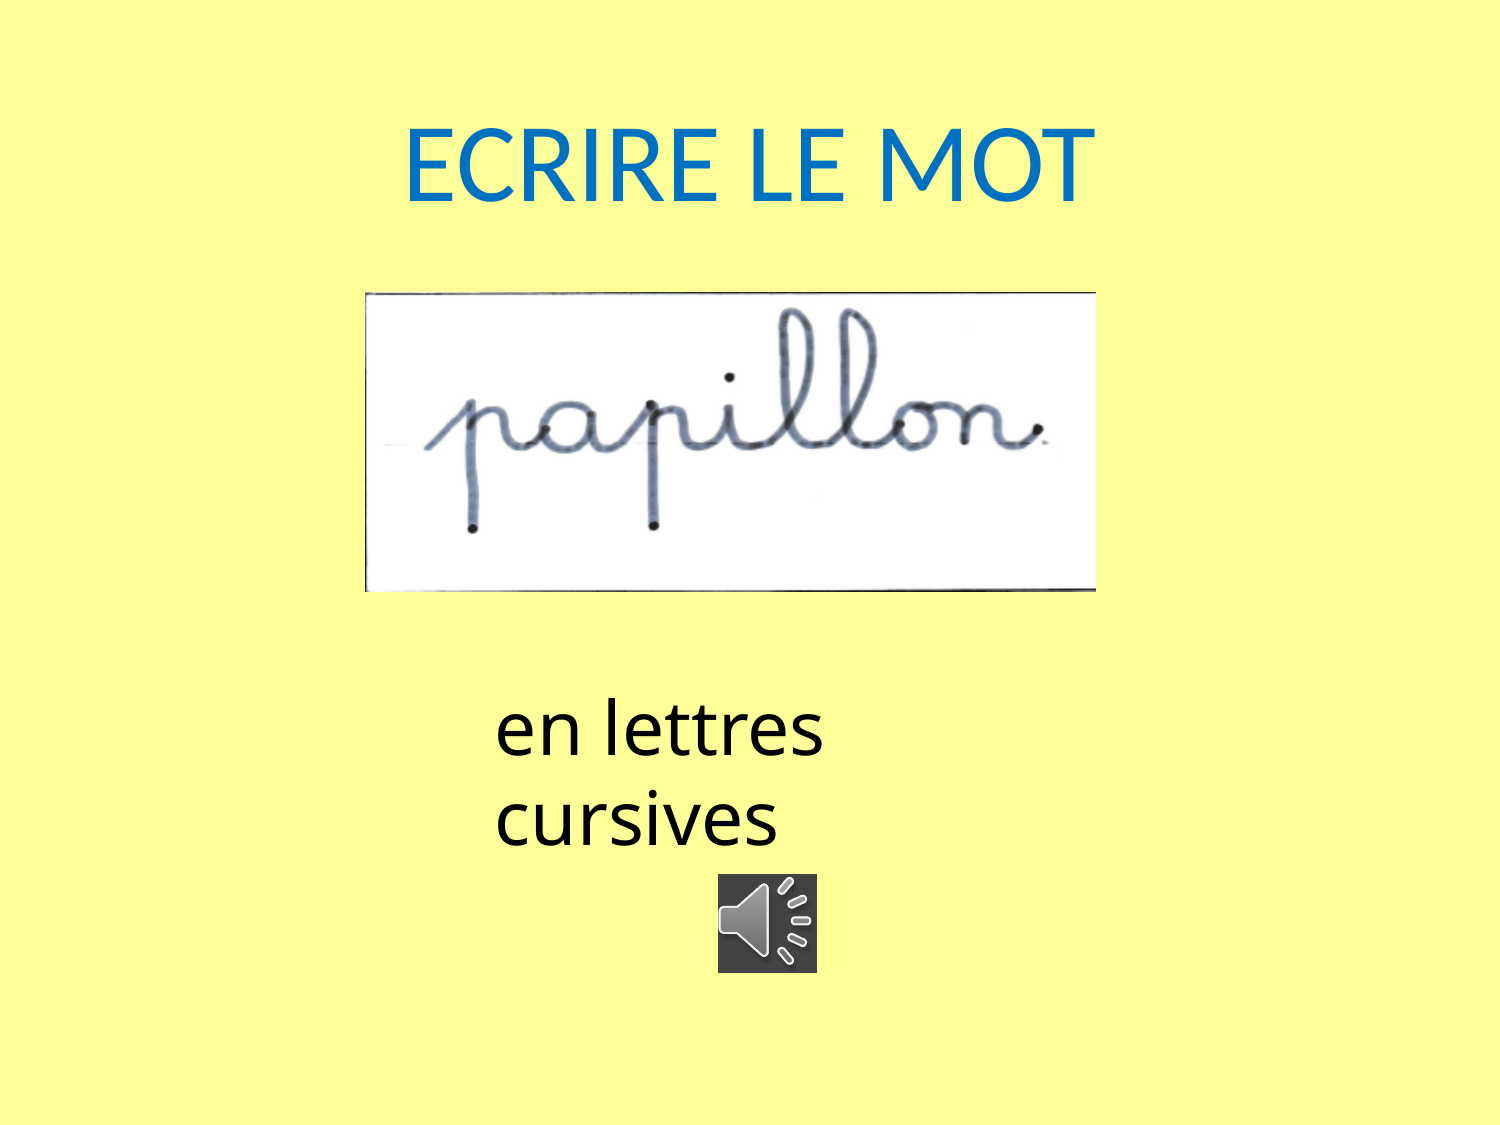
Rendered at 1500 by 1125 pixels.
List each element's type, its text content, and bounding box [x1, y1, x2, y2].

text_box ECRIRE LE MOT [387, 81, 1113, 231]
text_box en lettres cursives [480, 672, 1020, 868]
picture [365, 292, 1096, 592]
picture [717, 873, 818, 974]
